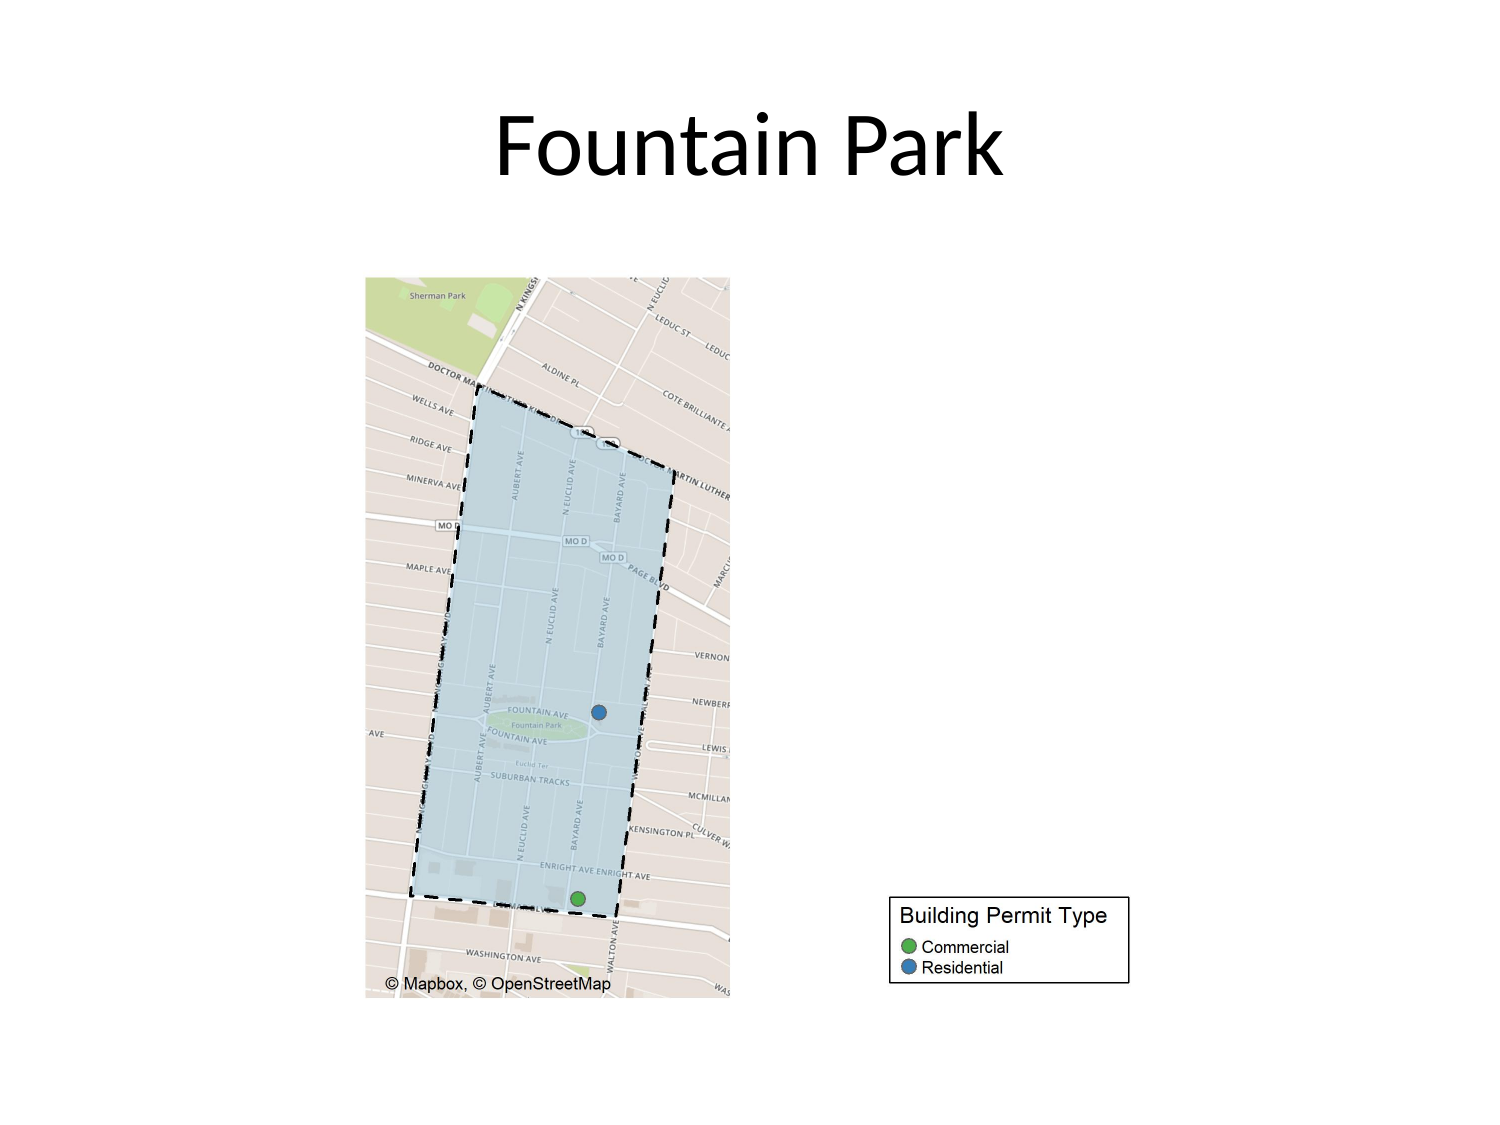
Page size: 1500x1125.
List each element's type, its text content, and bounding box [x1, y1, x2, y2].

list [74, 262, 1426, 1013]
title Fountain Park [75, 45, 1425, 233]
